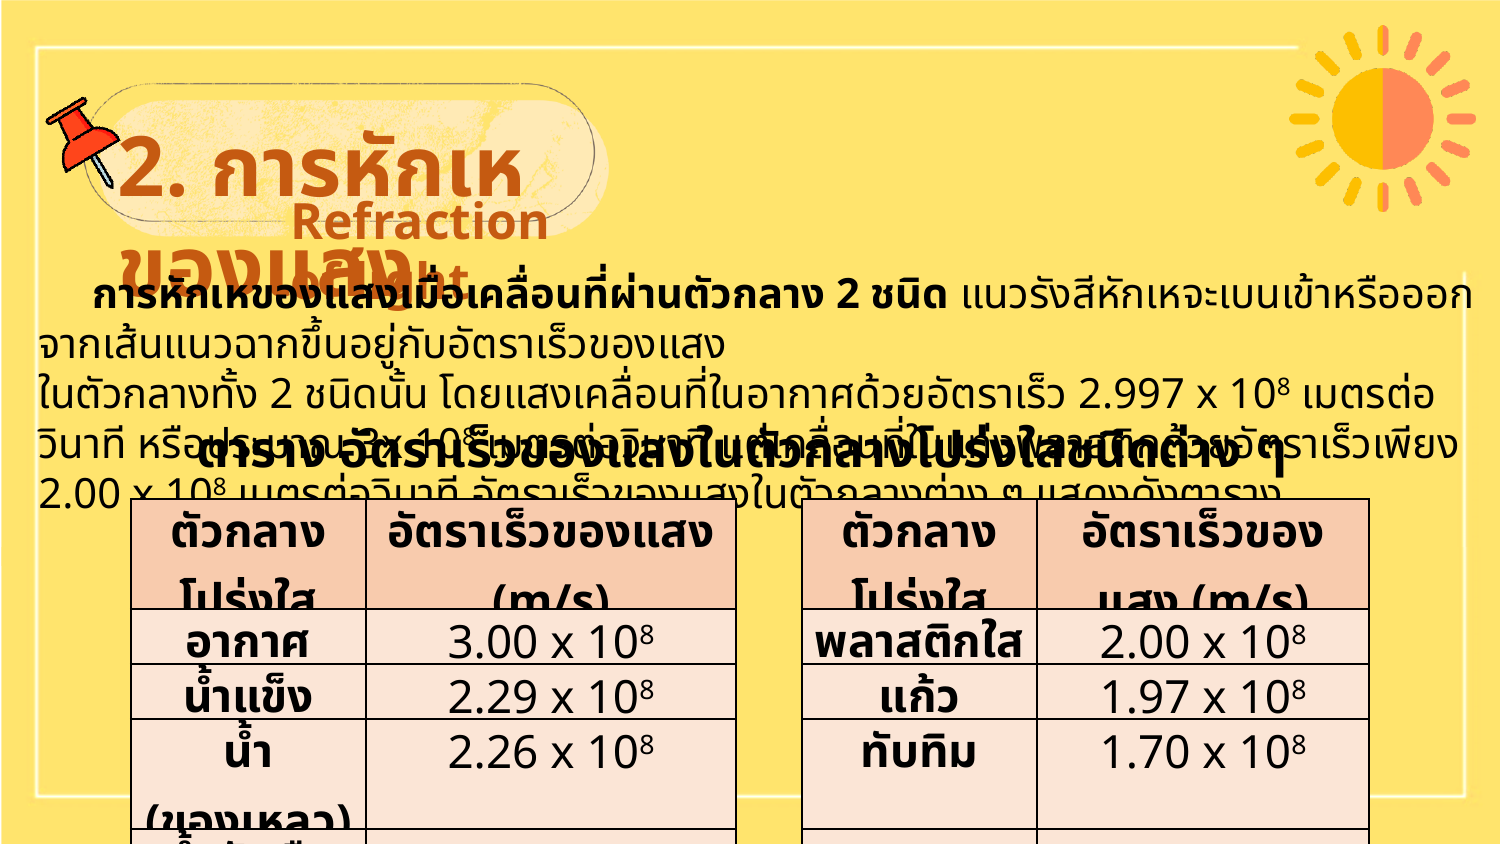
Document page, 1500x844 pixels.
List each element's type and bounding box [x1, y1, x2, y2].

text_box [0, 0, 1500, 844]
picture [1289, 25, 1476, 212]
text_box [40, 70, 619, 254]
